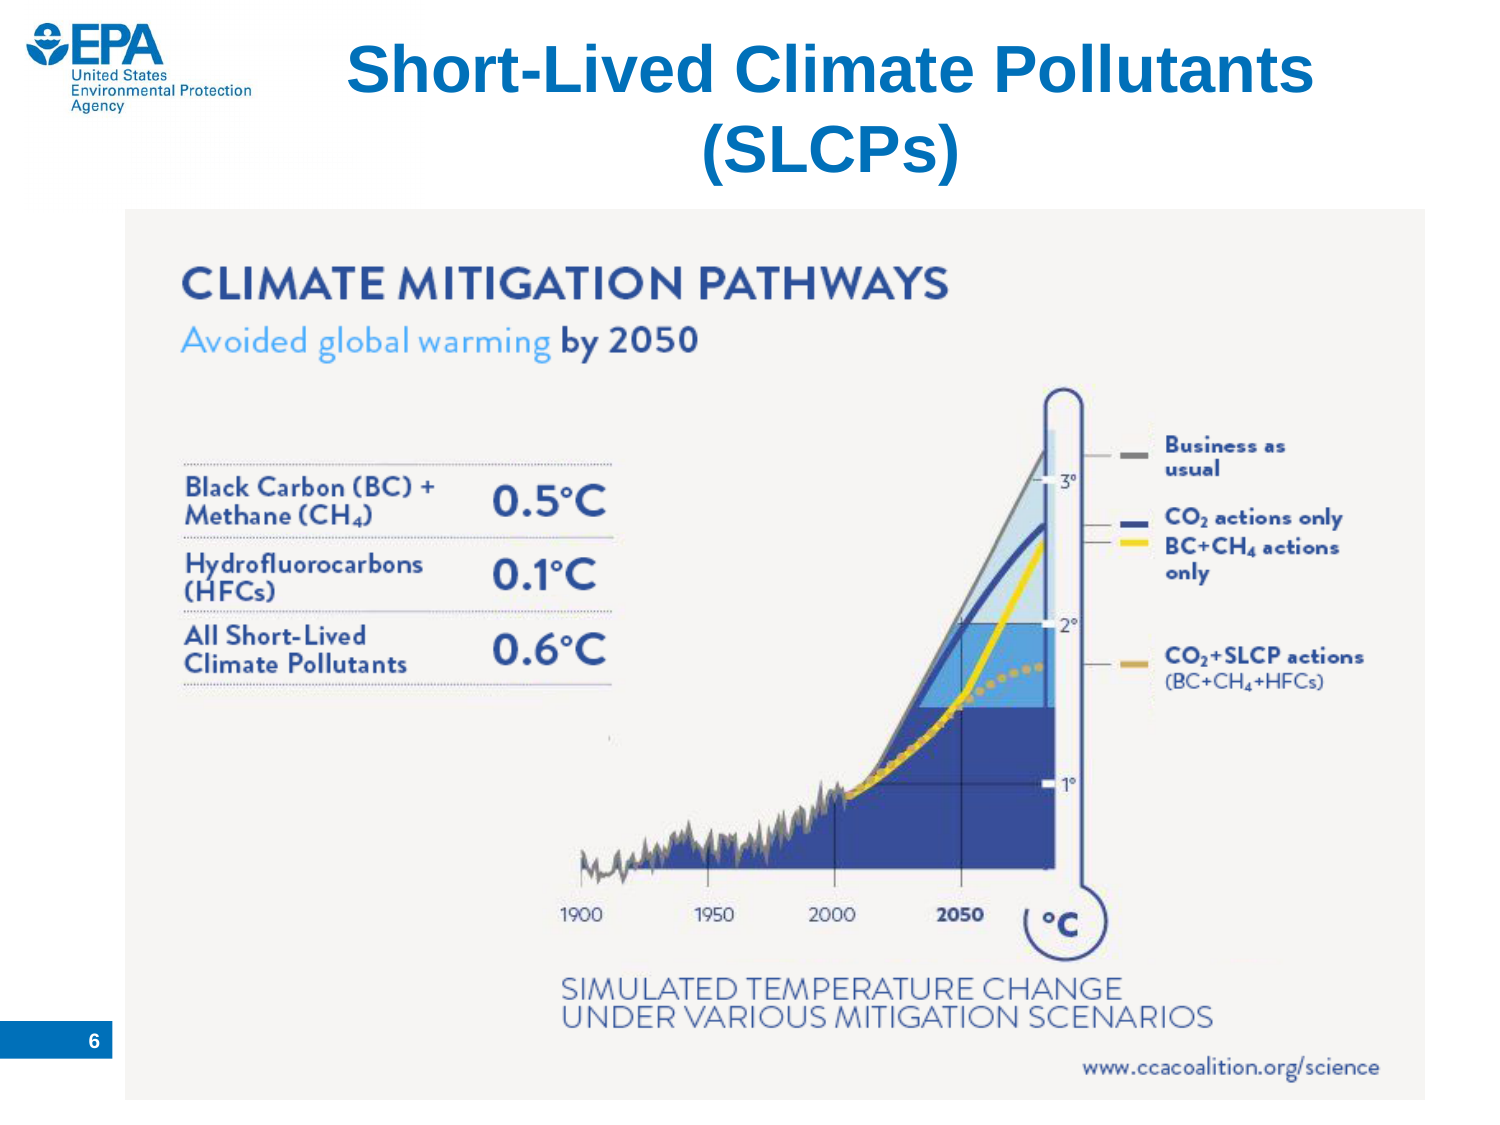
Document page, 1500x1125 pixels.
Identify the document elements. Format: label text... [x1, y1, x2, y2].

title Short-Lived Climate Pollutants (SLCPs) [274, 24, 1388, 188]
slide_number 5 [0, 1020, 101, 1059]
picture [0, 0, 1500, 1125]
